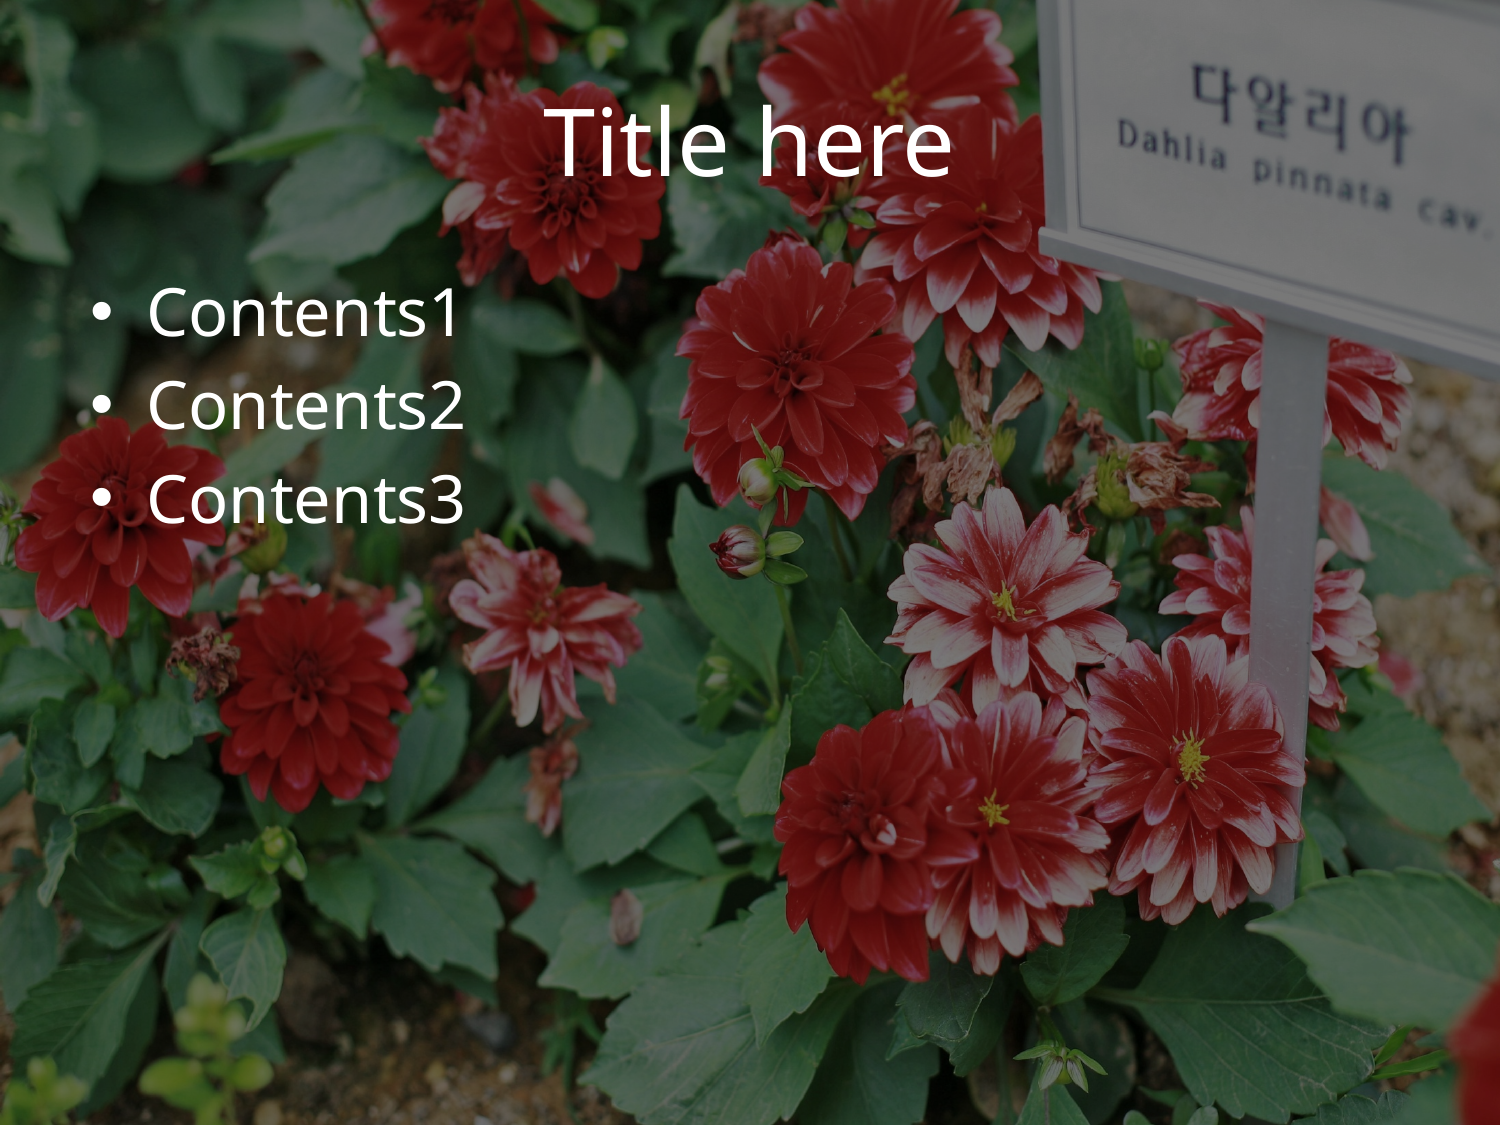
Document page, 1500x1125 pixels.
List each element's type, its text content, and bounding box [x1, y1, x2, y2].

text_box [0, 0, 1500, 1125]
list Contents1 Contents2 Contents3 [75, 262, 1425, 1005]
title Title here [75, 45, 1425, 233]
